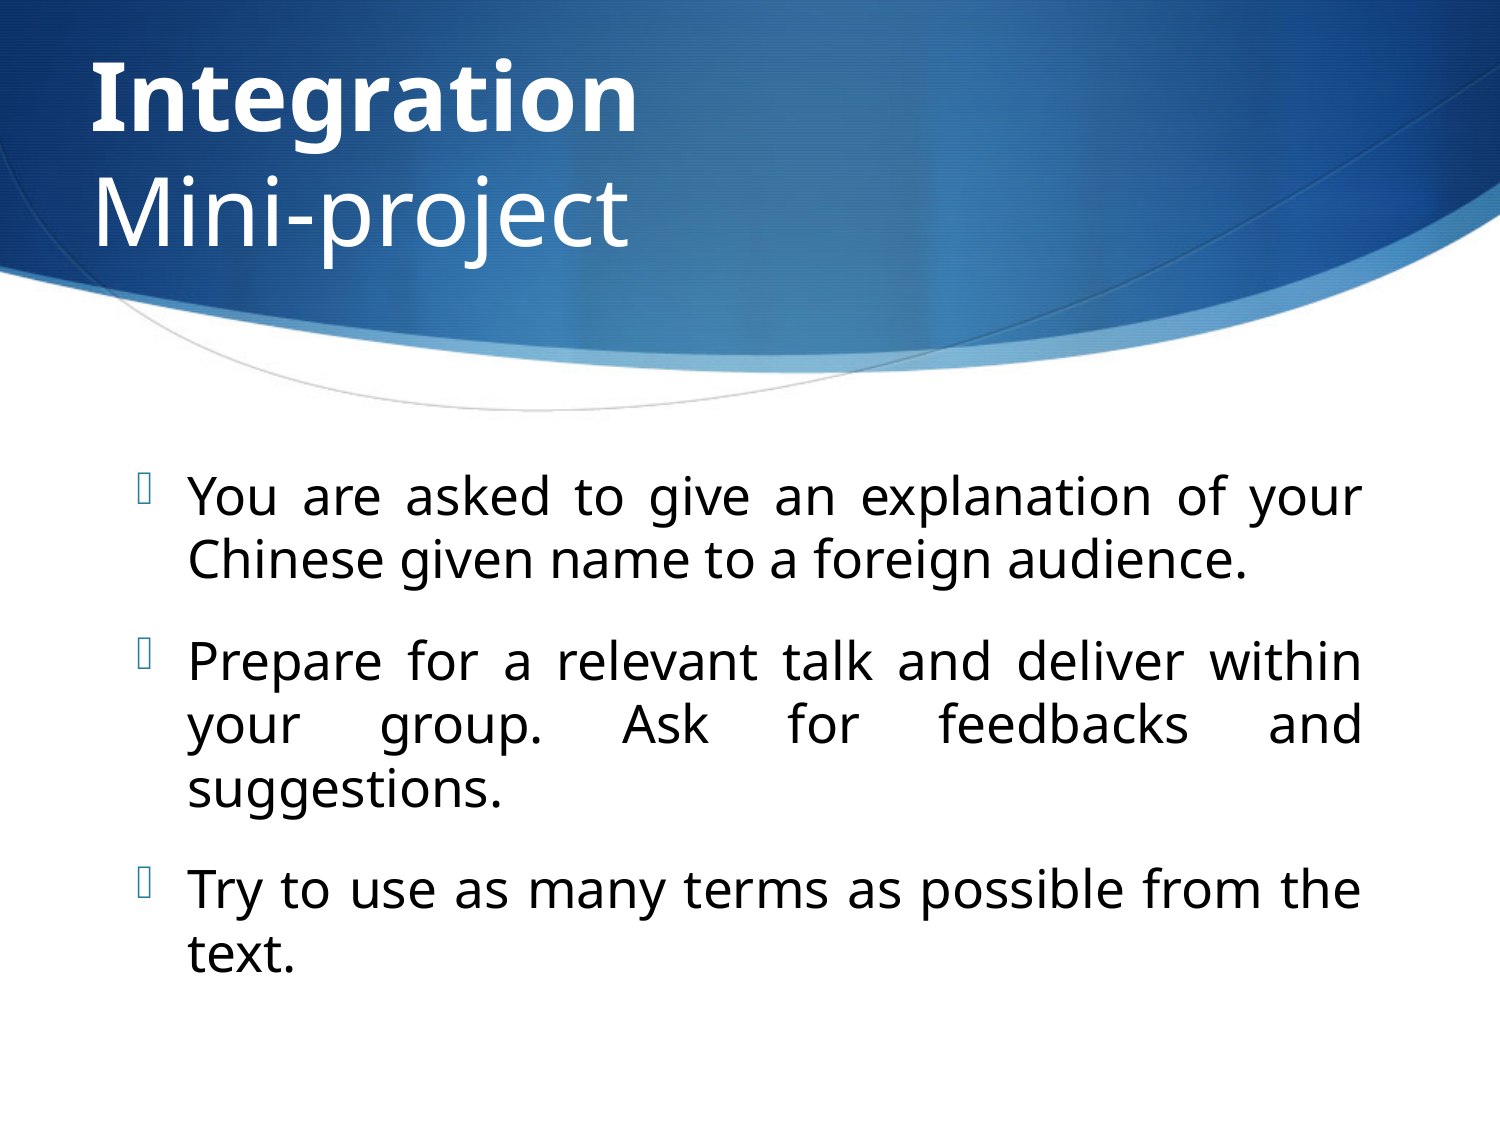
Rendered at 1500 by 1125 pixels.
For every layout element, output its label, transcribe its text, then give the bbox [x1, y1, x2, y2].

picture [0, 0, 1500, 1125]
list You are asked to give an explanation of your Chinese given name to a foreign audience. Prepare for a relevant talk and deliver within your group. Ask for feedbacks and suggestions. Try to use as many terms as possible from the text. [121, 454, 1379, 991]
title Integration Mini-project [75, 56, 1425, 245]
